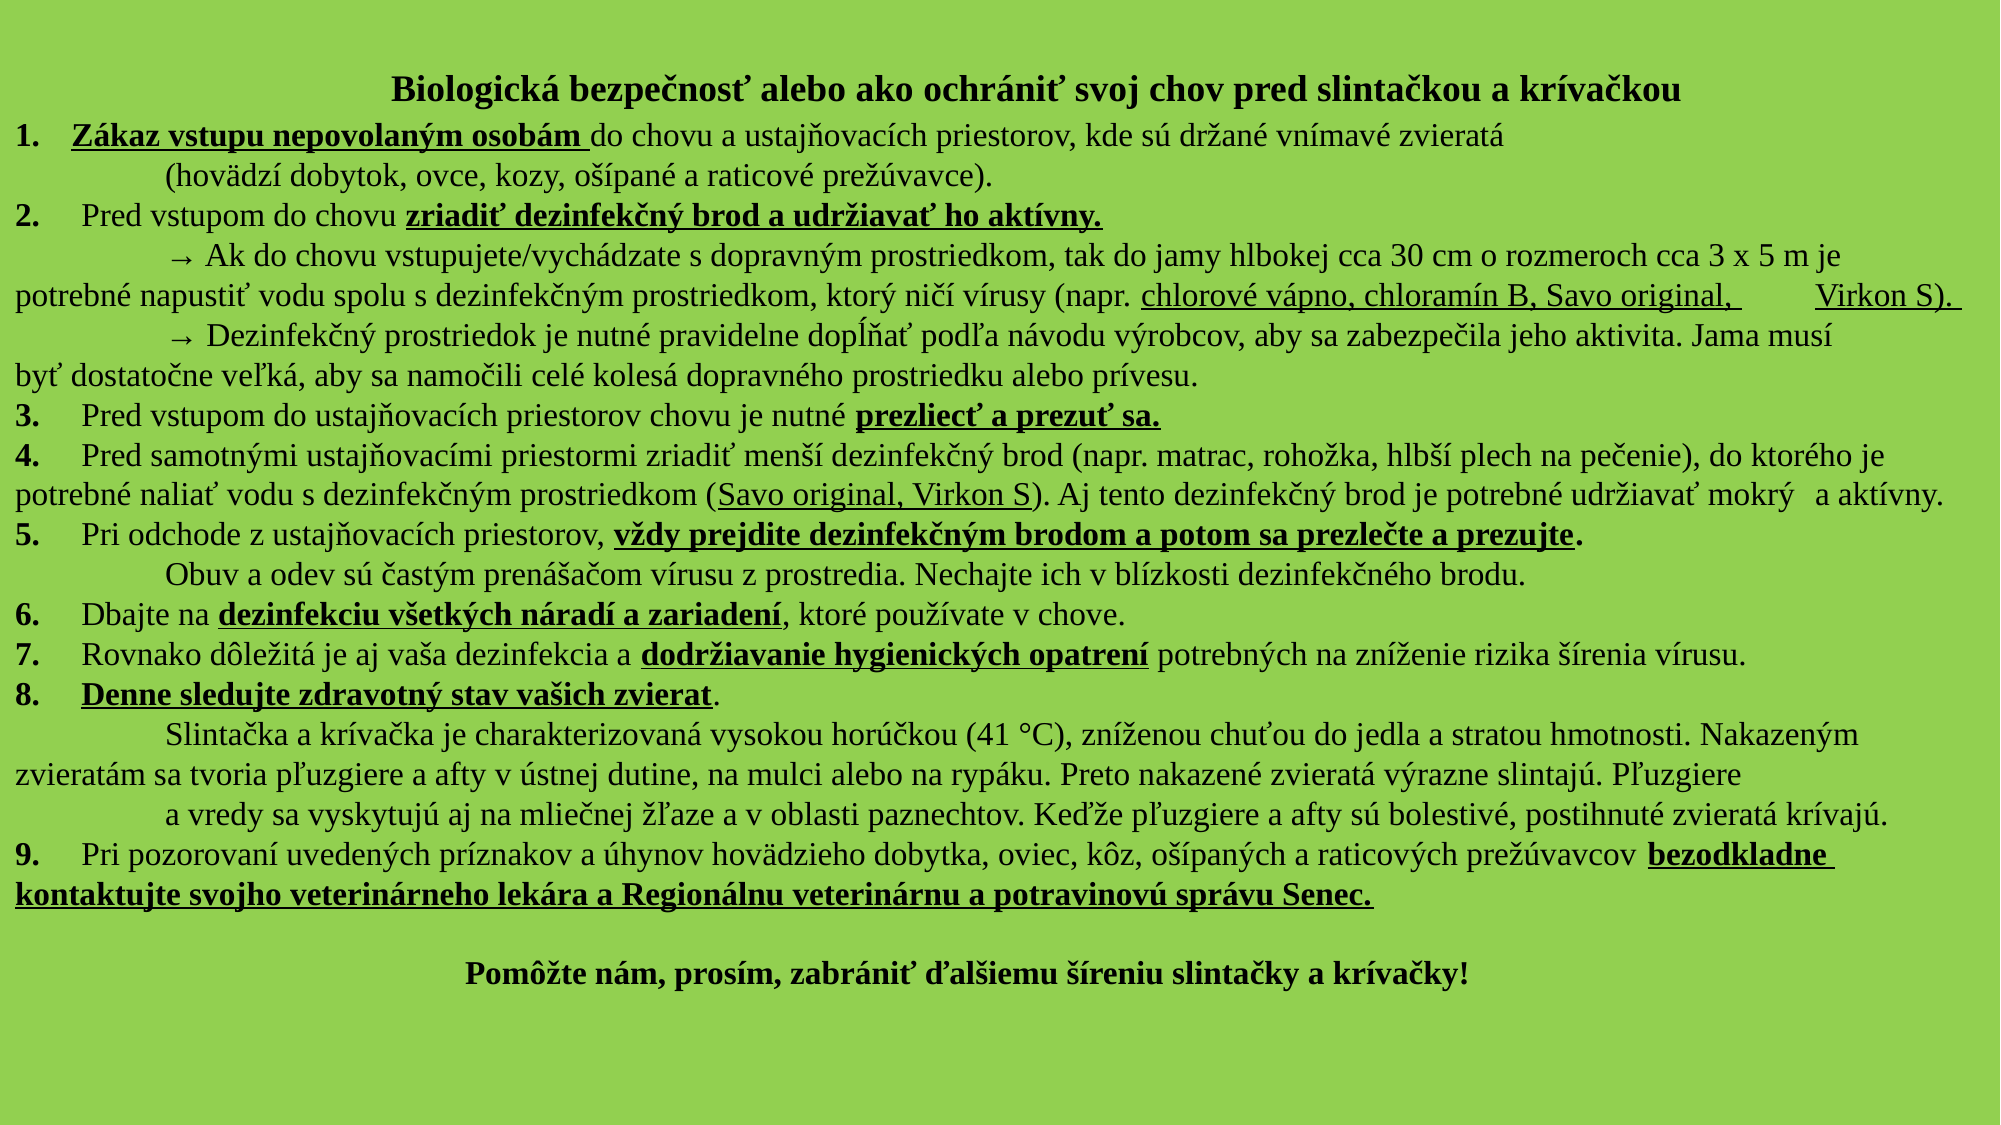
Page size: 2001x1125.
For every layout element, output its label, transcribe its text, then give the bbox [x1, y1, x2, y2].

text_box Biologická bezpečnosť alebo ako ochrániť svoj chov pred slintačkou a krívačkou [376, 56, 1948, 116]
list Zákaz vstupu nepovolaným osobám do chovu a ustajňovacích priestorov, kde sú držané vnímavé zvieratá (hovädzí dobytok, ovce, kozy, ošípané a raticové prežúvavce). 2. Pred vstupom do chovu zriadiť dezinfekčný brod a udržiavať ho aktívny. → Ak do chovu vstupujete/vychádzate s dopravným prostriedkom, tak do jamy hlbokej cca 30 cm o rozmeroch cca 3 x 5 m je potrebné napustiť vodu spolu s dezinfekčným prostriedkom, ktorý ničí vírusy (napr. chlorové vápno, chloramín B, Savo original, Virkon S). → Dezinfekčný prostriedok je nutné pravidelne dopĺňať podľa návodu výrobcov, aby sa zabezpečila jeho aktivita. Jama musí byť dostatočne veľká, aby sa namočili celé kolesá dopravného prostriedku alebo prívesu. 3. Pred vstupom do ustajňovacích priestorov chovu je nutné prezliecť a prezuť sa. 4. Pred samotnými ustajňovacími priestormi zriadiť menší dezinfekčný brod (napr. matrac, rohožka, hlbší plech na pečenie), do ktorého je potrebné naliať vodu s dezinfekčným prostriedkom (Savo original, Virkon S). Aj tento dezinfekčný brod je potrebné udržiavať mokrý a aktívny. 5. Pri odchode z ustajňovacích priestorov, vždy prejdite dezinfekčným brodom a potom sa prezlečte a prezujte. Obuv a odev sú častým prenášačom vírusu z prostredia. Nechajte ich v blízkosti dezinfekčného brodu. 6. Dbajte na dezinfekciu všetkých náradí a zariadení, ktoré používate v chove. 7. Rovnako dôležitá je aj vaša dezinfekcia a dodržiavanie hygienických opatrení potrebných na zníženie rizika šírenia vírusu. 8. Denne sledujte zdravotný stav vašich zvierat. Slintačka a krívačka je charakterizovaná vysokou horúčkou (41 °C), zníženou chuťou do jedla a stratou hmotnosti. Nakazeným zvieratám sa tvoria pľuzgiere a afty v ústnej dutine, na mulci alebo na rypáku. Preto nakazené zvieratá výrazne slintajú. Pľuzgiere a vredy sa vyskytujú aj na mliečnej žľaze a v oblasti paznechtov. Keďže pľuzgiere a afty sú bolestivé, postihnuté zvieratá krívajú. 9. Pri pozorovaní uvedených príznakov a úhynov hovädzieho dobytka, oviec, kôz, ošípaných a raticových prežúvavcov bezodkladne kontaktujte svojho veterinárneho lekára a Regionálnu veterinárnu a potravinovú správu Senec. Pomôžte nám, prosím, zabrániť ďalšiemu šíreniu slintačky a krívačky! [0, 105, 2000, 1125]
